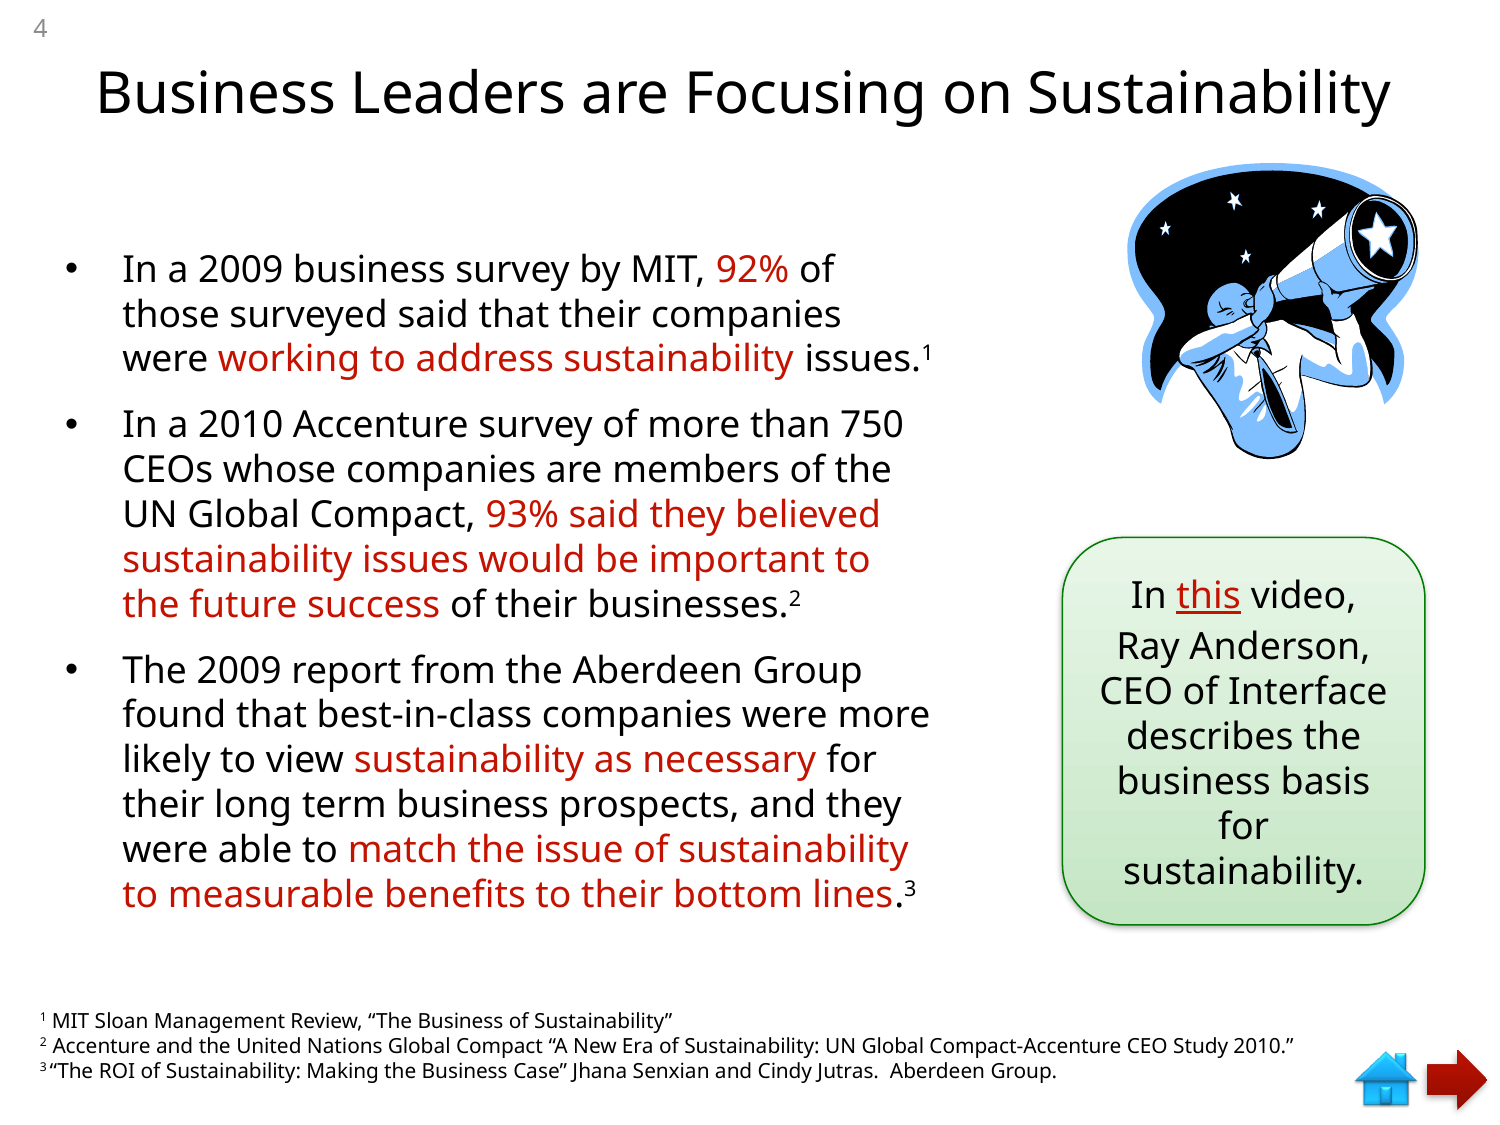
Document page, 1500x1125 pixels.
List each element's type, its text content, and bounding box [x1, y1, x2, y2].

picture [1349, 1049, 1422, 1111]
text_box In this video, Ray Anderson, CEO of Interface describes the business basis for sustainability. [1061, 536, 1426, 926]
slide_number 4 [0, 0, 63, 60]
text_box 1 MIT Sloan Management Review, “The Business of Sustainability” 2 Accenture and the United Nations Global Compact “A New Era of Sustainability: UN Global Compact-Accenture CEO Study 2010.” 3 “The ROI of Sustainability: Making the Business Case” Jhana Senxian and Cindy Jutras. Aberdeen Group. [24, 999, 1500, 1090]
picture [1124, 162, 1421, 460]
title Business Leaders are Focusing on Sustainability [37, 24, 1450, 155]
text_box [1427, 1049, 1488, 1110]
list In a 2009 business survey by MIT, 92% of those surveyed said that their companies were working to address sustainability issues.1 In a 2010 Accenture survey of more than 750 CEOs whose companies are members of the UN Global Compact, 93% said they believed sustainability issues would be important to the future success of their businesses.2 The 2009 report from the Aberdeen Group found that best-in-class companies were more likely to view sustainability as necessary for their long term business prospects, and they were able to match the issue of sustainability to measurable benefits to their bottom lines.3 [50, 237, 950, 963]
